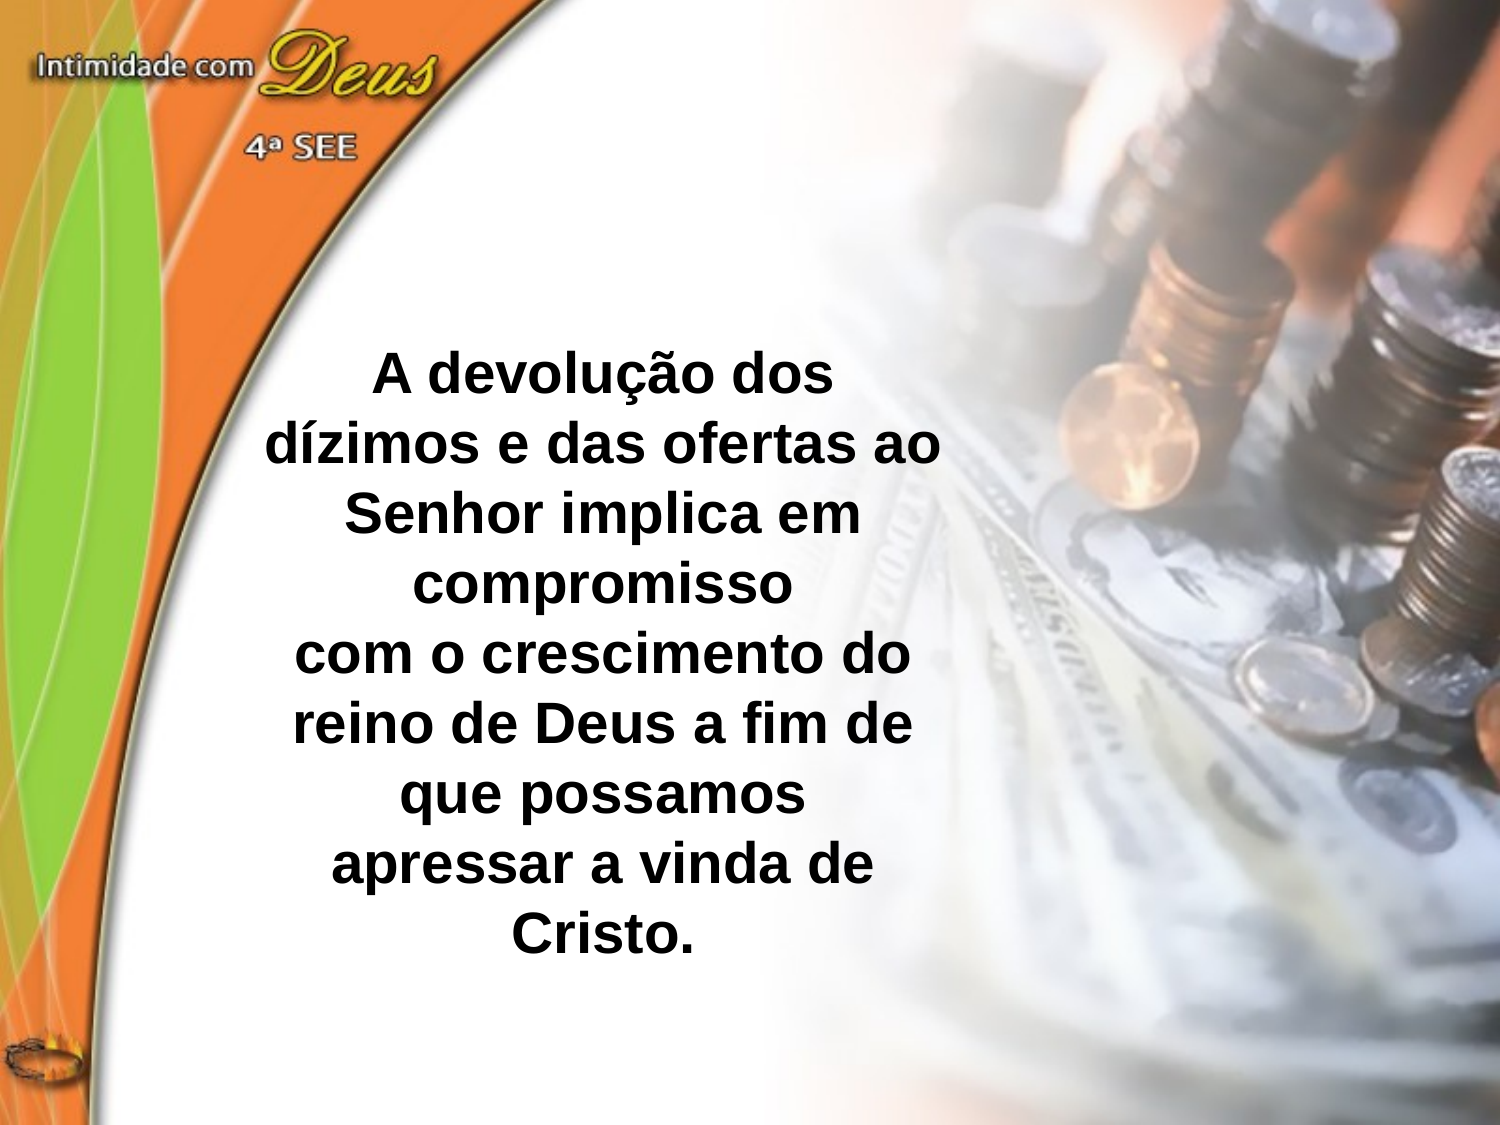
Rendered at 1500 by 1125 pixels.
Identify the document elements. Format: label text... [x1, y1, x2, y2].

text_box A devolução dos dízimos e das ofertas ao Senhor implica em compromisso com o crescimento do reino de Deus a fim de que possamos apressar a vinda de Cristo. [246, 328, 961, 973]
picture [0, 0, 1500, 1125]
